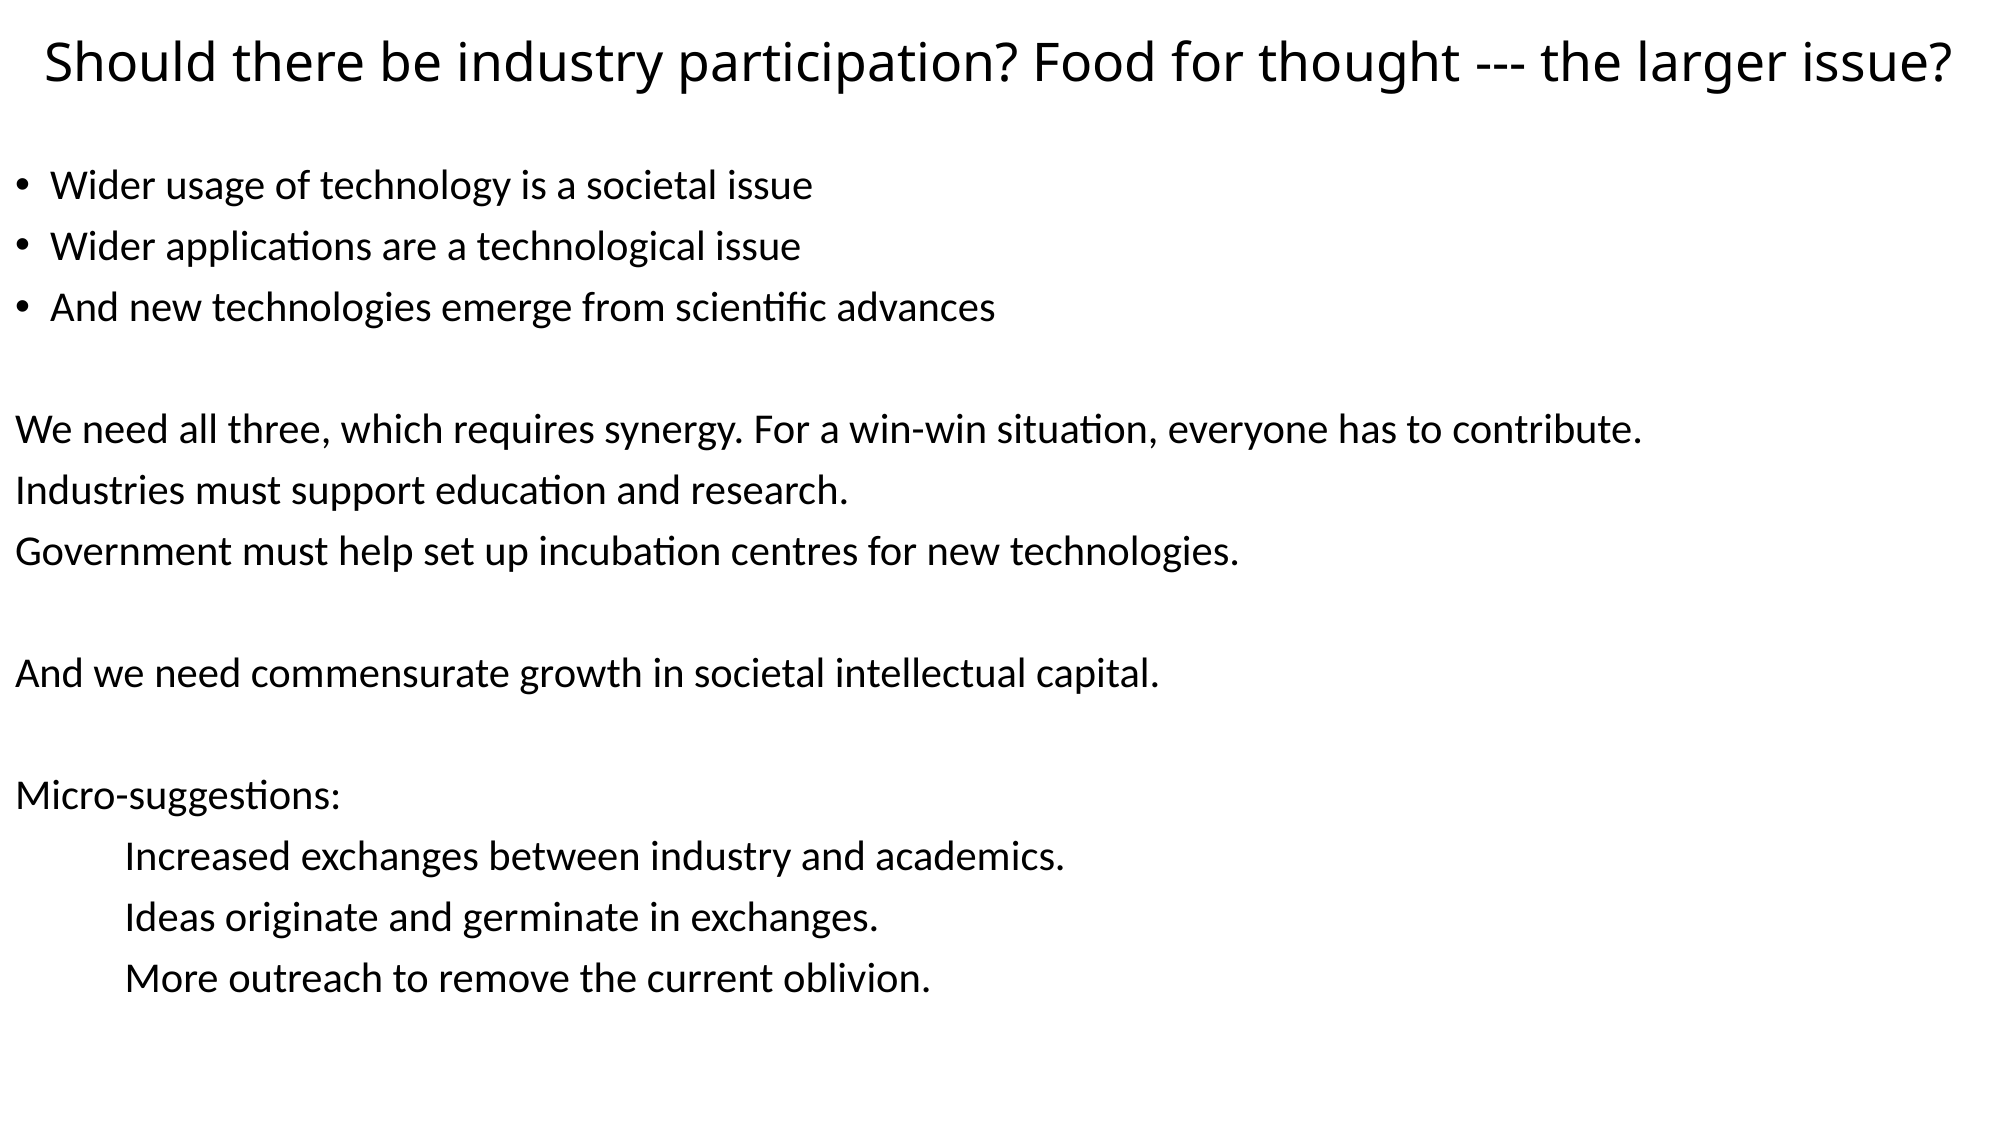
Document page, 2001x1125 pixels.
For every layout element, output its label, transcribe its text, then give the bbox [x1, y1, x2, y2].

title Should there be industry participation? Food for thought --- the larger issue? [0, 3, 2000, 126]
list Wider usage of technology is a societal issue Wider applications are a technological issue And new technologies emerge from scientific advances We need all three, which requires synergy. For a win-win situation, everyone has to contribute. Industries must support education and research. Government must help set up incubation centres for new technologies. And we need commensurate growth in societal intellectual capital. Micro-suggestions: Increased exchanges between industry and academics. Ideas originate and germinate in exchanges. More outreach to remove the current oblivion. [0, 155, 2000, 1014]
